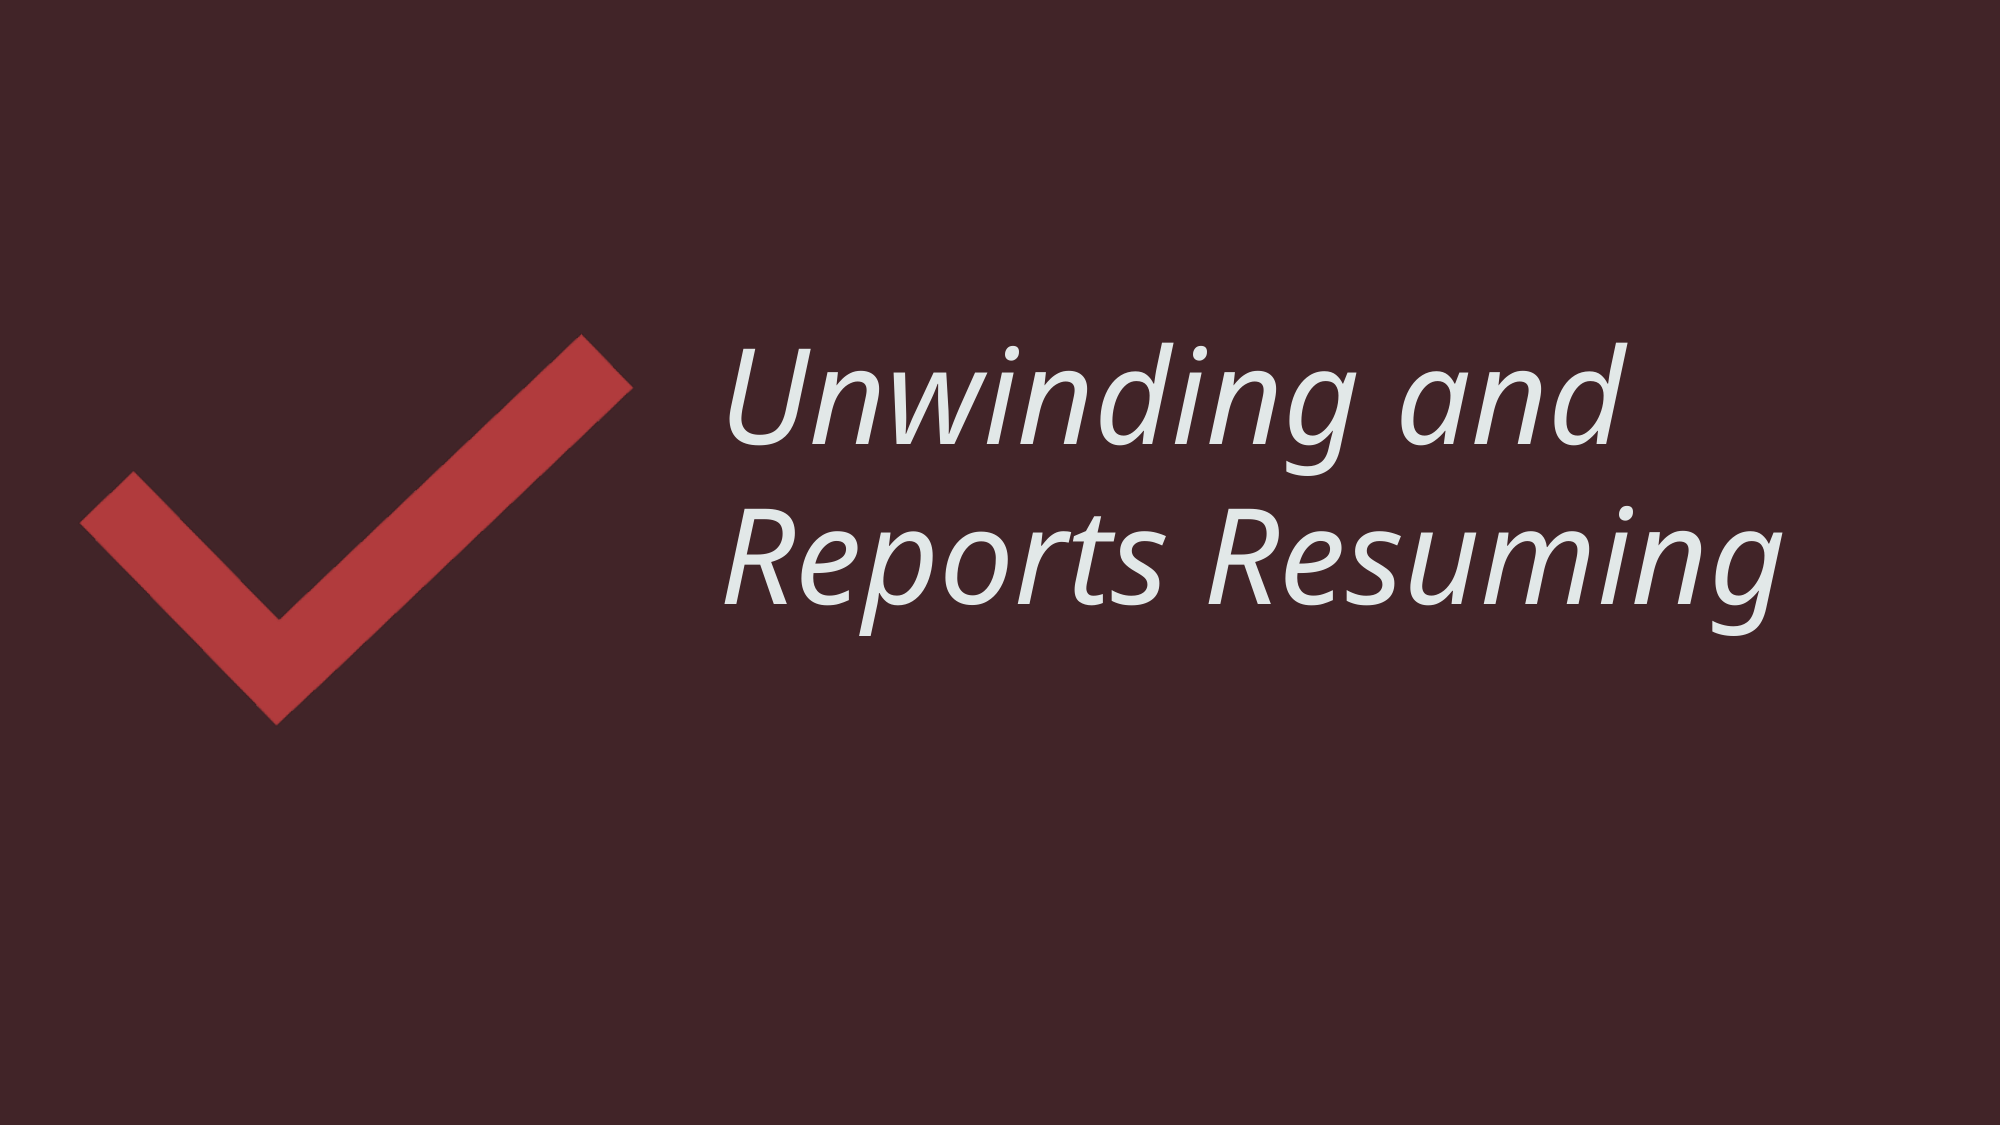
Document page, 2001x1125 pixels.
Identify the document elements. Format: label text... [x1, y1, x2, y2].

picture [73, 245, 641, 812]
title Unwinding and Reports Resuming [719, 73, 1926, 632]
